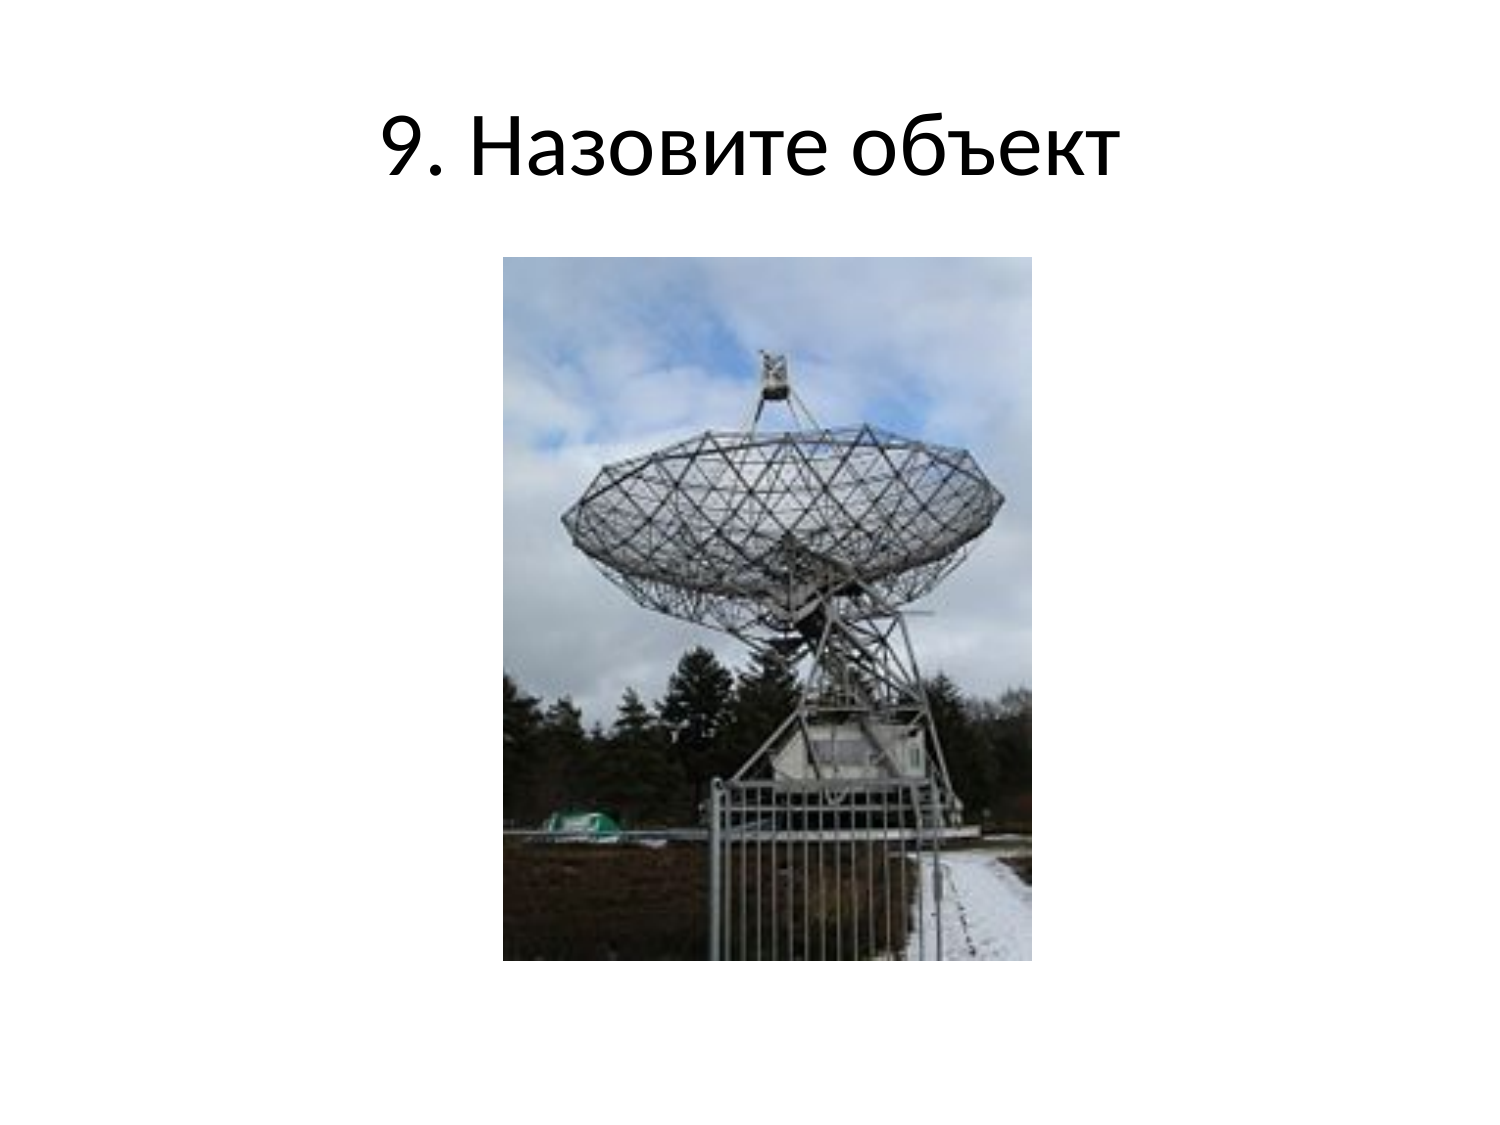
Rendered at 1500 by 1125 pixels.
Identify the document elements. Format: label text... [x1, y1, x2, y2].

title 9. Назовите объект [75, 45, 1425, 233]
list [503, 257, 1032, 962]
